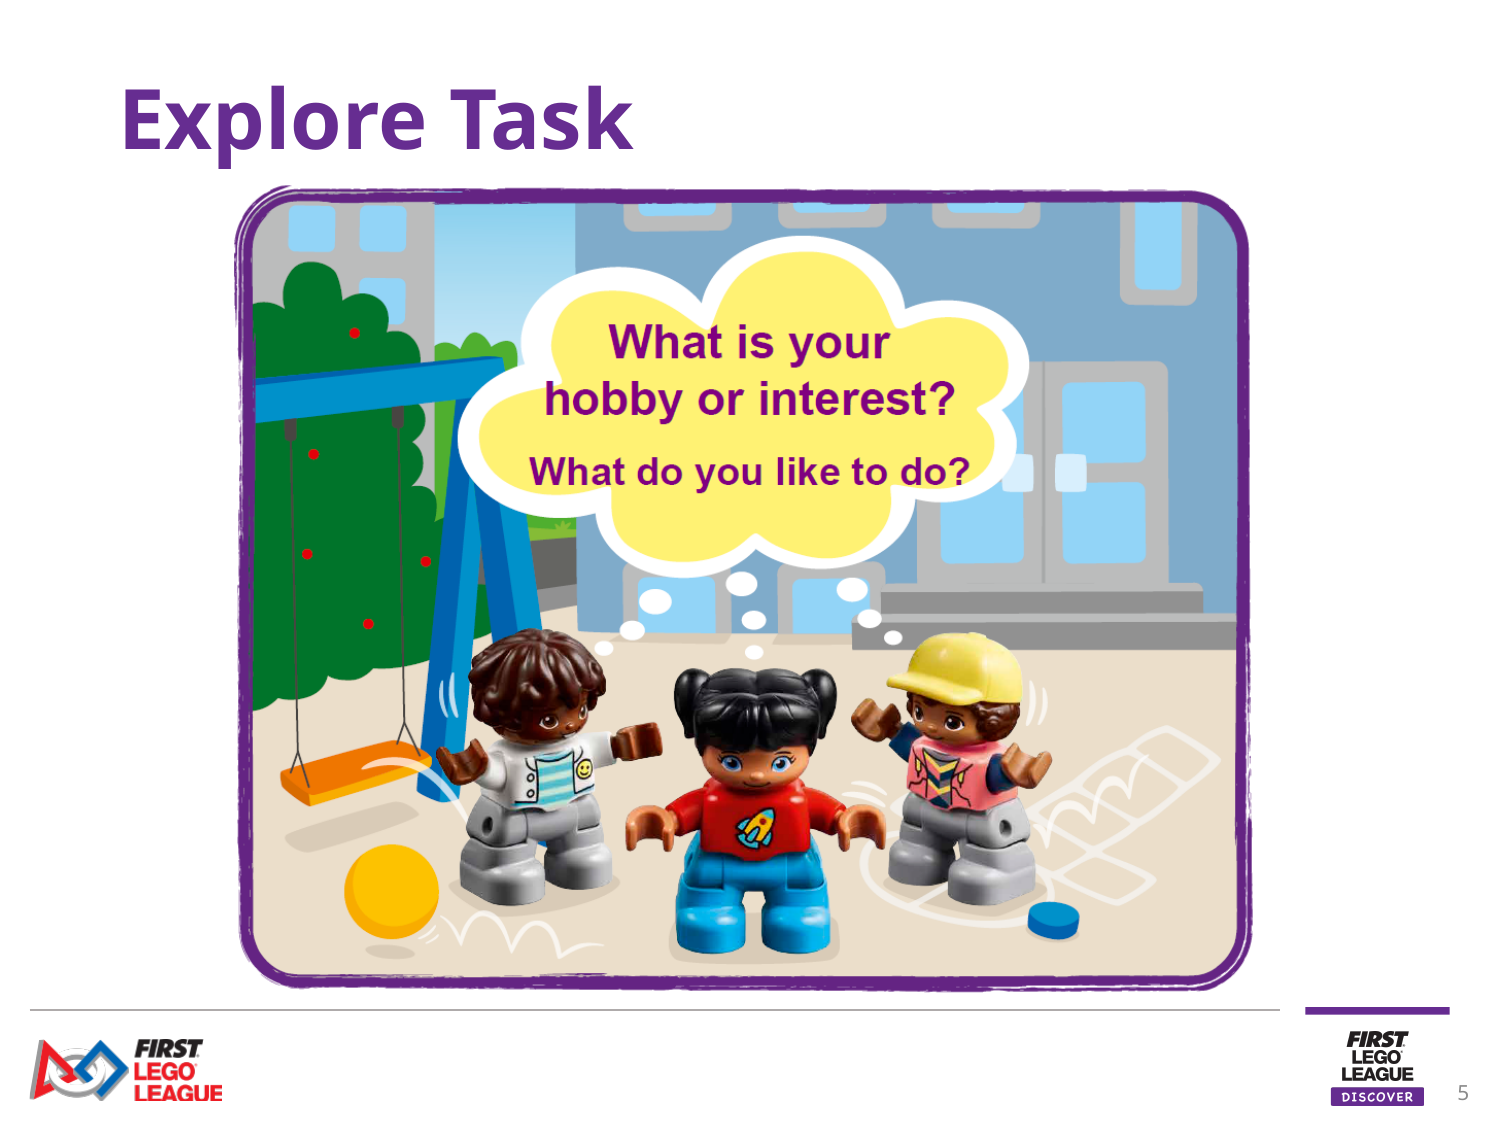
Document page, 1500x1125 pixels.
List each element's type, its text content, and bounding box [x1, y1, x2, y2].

picture [228, 175, 1262, 1001]
slide_number 5 [1425, 1076, 1484, 1111]
title Explore Task [103, 59, 1397, 185]
